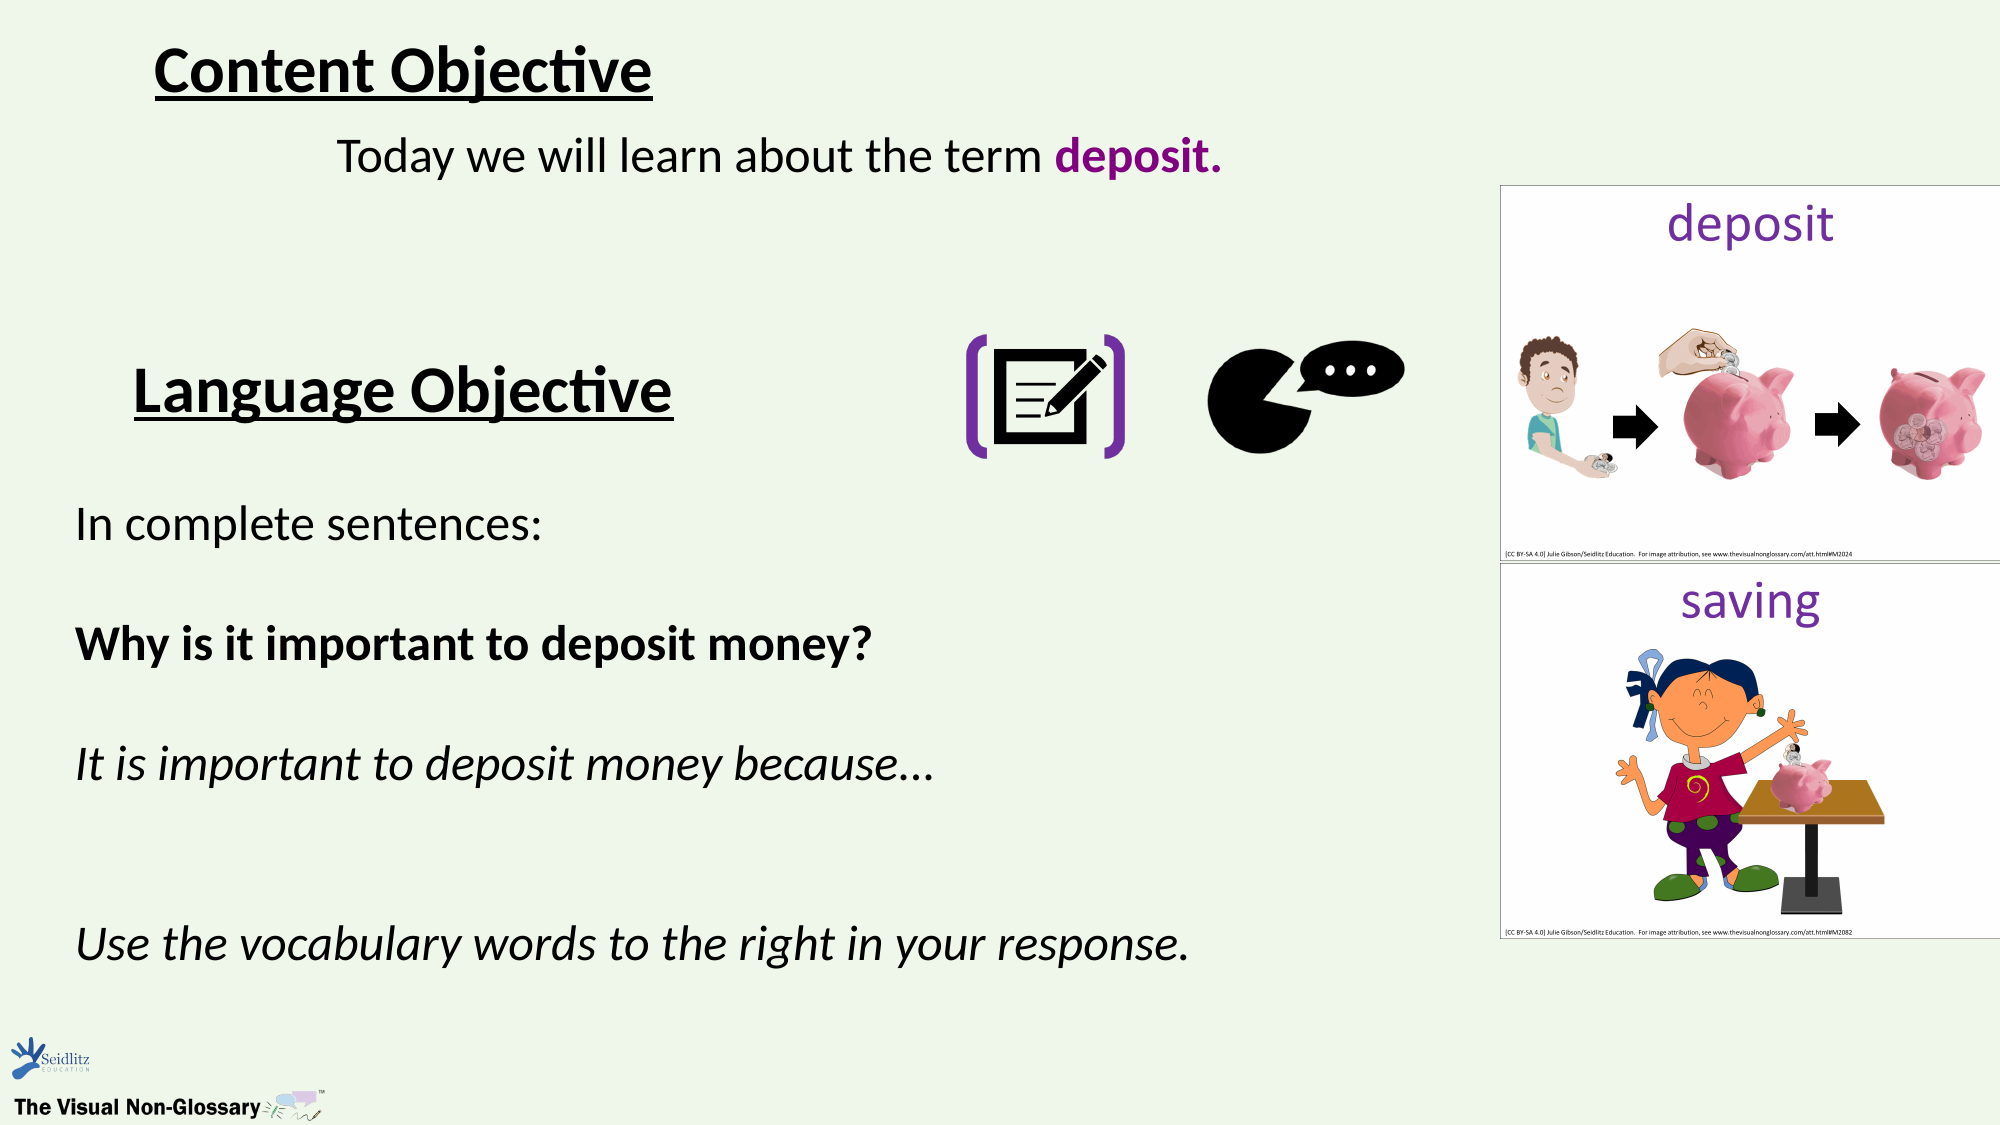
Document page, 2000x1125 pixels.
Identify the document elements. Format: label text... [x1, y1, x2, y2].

picture [1207, 340, 1405, 454]
picture [1499, 185, 2000, 562]
text_box Content Objective [139, 17, 669, 113]
text_box Today we will learn about the term deposit. [321, 115, 1239, 191]
picture [0, 1034, 328, 1125]
text_box In complete sentences: Why is it important to deposit money? It is important to deposit money because... Use the vocabulary words to the right in your response. [59, 437, 1500, 978]
picture [1499, 563, 2000, 940]
picture [965, 334, 1126, 460]
text_box Language Objective [119, 338, 689, 434]
